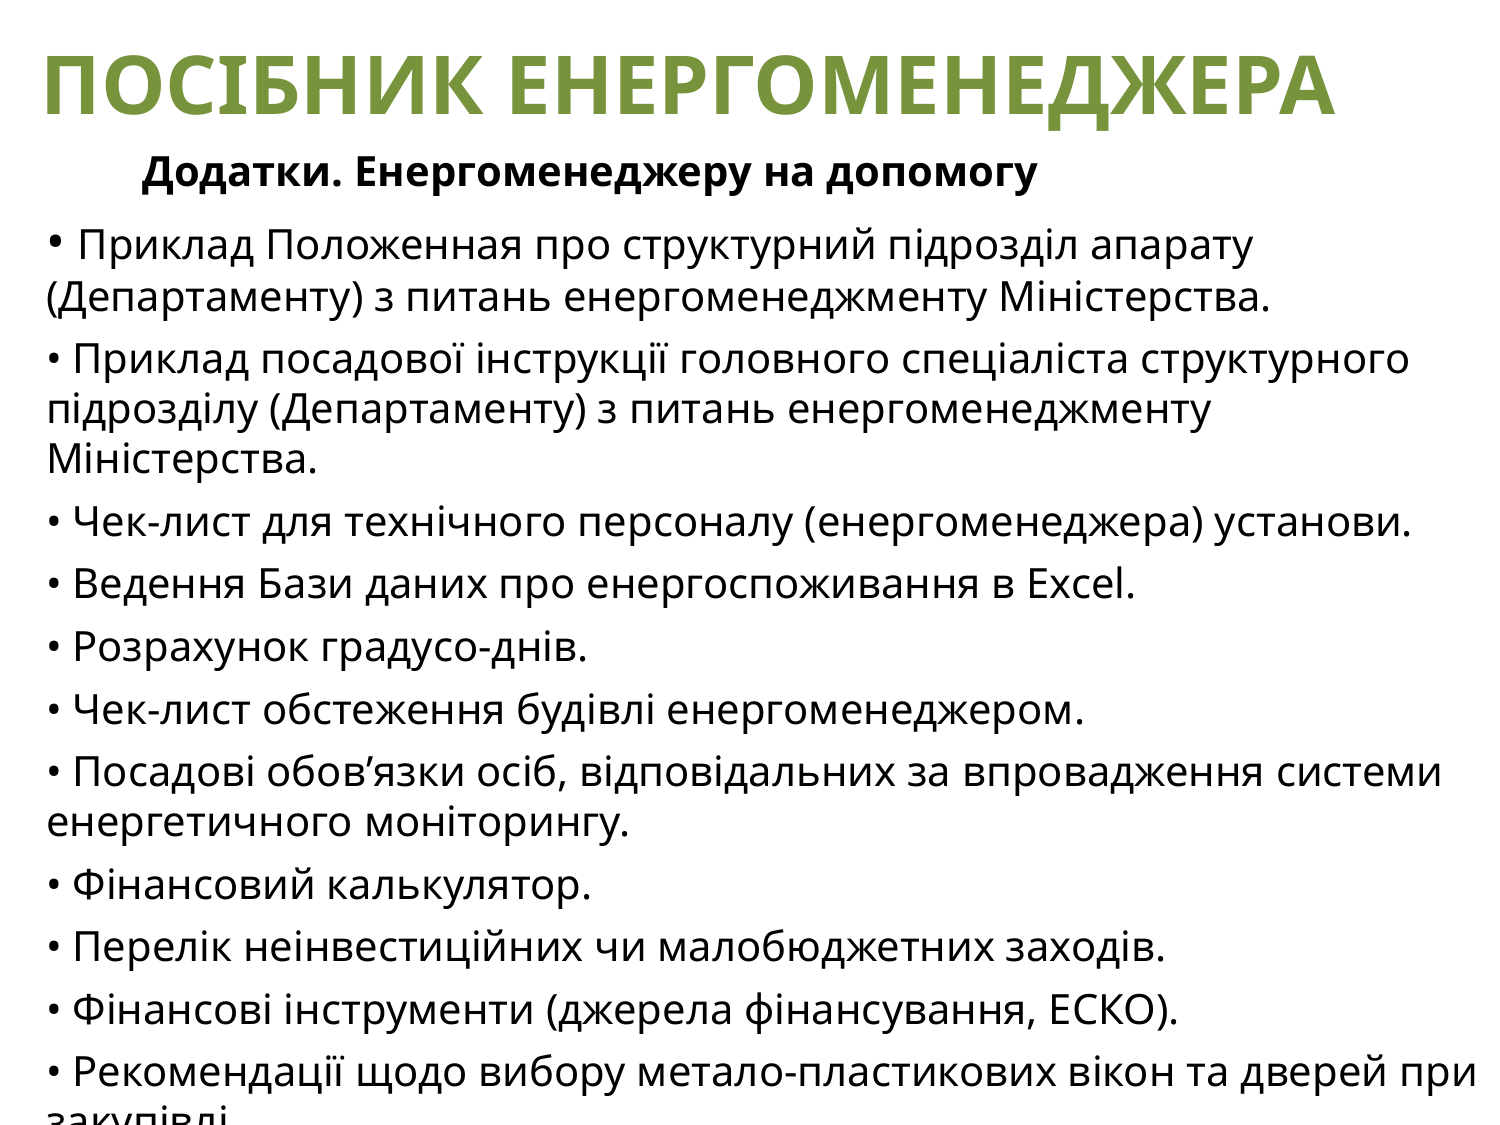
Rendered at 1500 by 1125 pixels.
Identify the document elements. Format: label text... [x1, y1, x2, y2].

text_box Додатки. Енергоменеджеру на допомогу [127, 137, 1054, 202]
text_box • Приклад Положенная про структурний підрозділ апарату (Департаменту) з питань енергоменеджменту Міністерства. • Приклад посадової інструкції головного спеціаліста структурного підрозділу (Департаменту) з питань енергоменеджменту Міністерства. • Чек-лист для технічного персоналу (енергоменеджера) установи. • Ведення Бази даних про енергоспоживання в Excel. • Розрахунок градусо-днів. • Чек-лист обстеження будівлі енергоменеджером. • Посадові обов’язки осіб, відповідальних за впровадження системи енергетичного моніторингу. • Фінансовий калькулятор. • Перелік неінвестиційних чи малобюджетних заходів. • Фінансові інструменти (джерела фінансування, ЕСКО). • Рекомендації щодо вибору метало-пластикових вікон та дверей при закупівлі. [31, 202, 1500, 1125]
text_box ПОСІБНИК ЕНЕРГОМЕНЕДЖЕРА [40, 40, 1500, 133]
